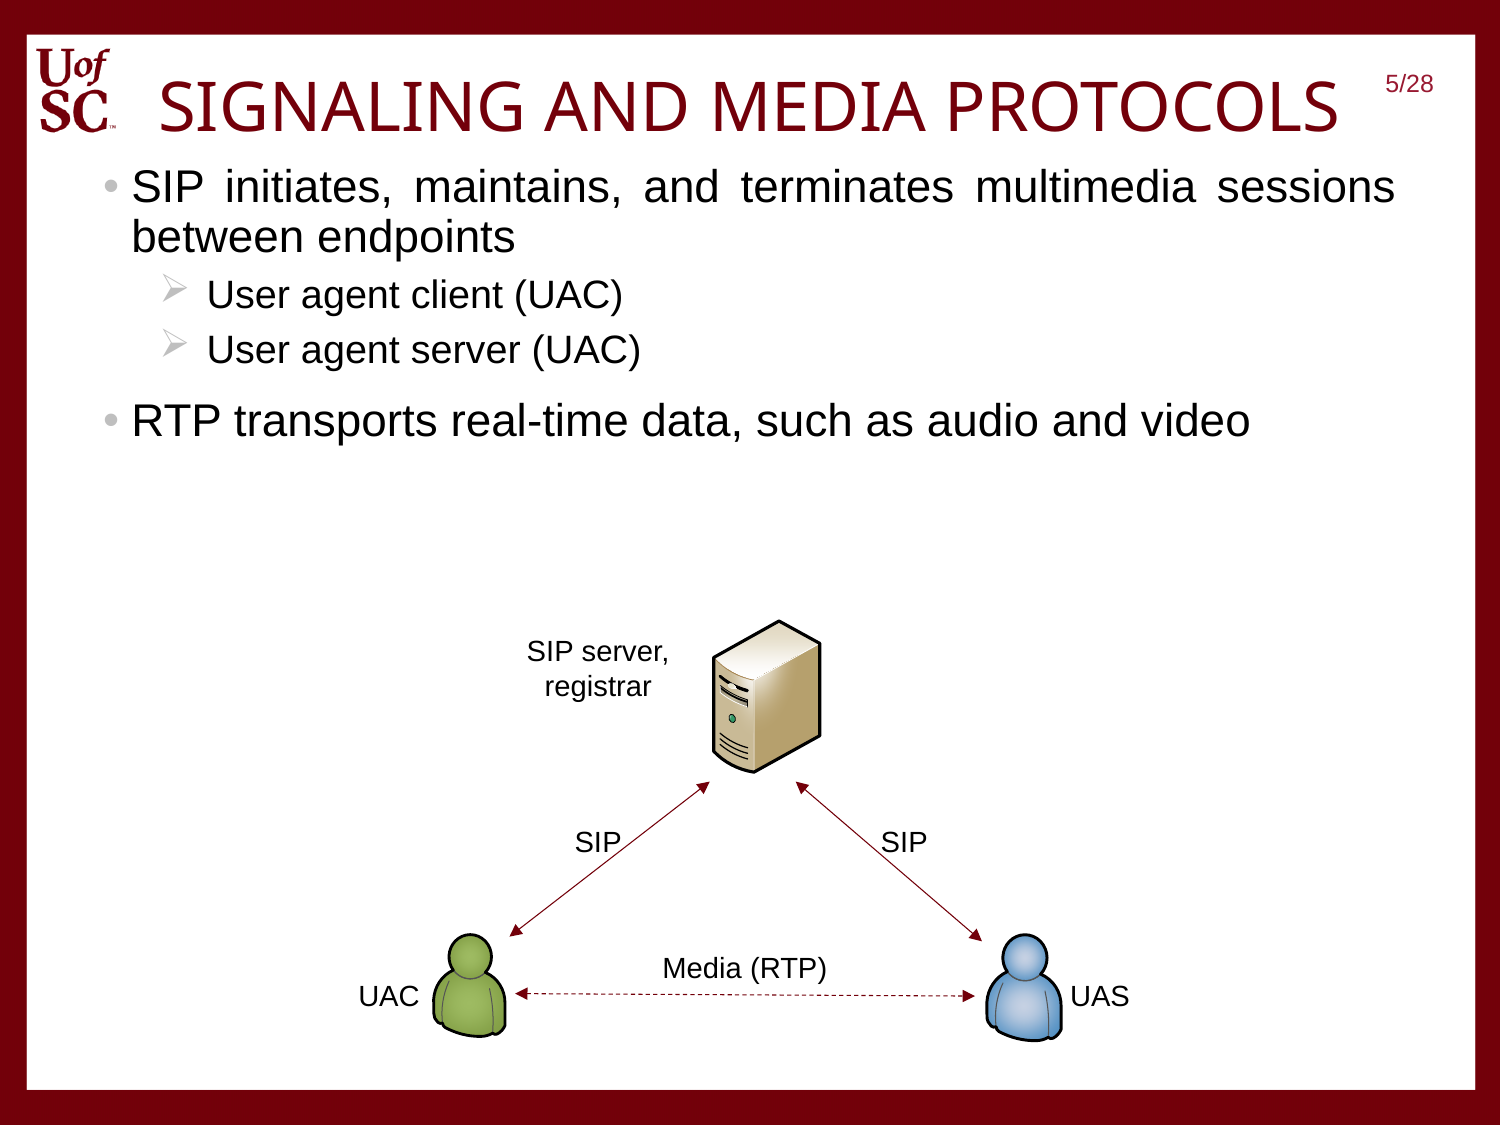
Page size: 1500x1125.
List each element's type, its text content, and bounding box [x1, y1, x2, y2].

title Signaling and Media Protocols [75, 44, 1425, 175]
picture [0, 0, 1500, 1125]
text_box UAC [330, 969, 422, 1020]
text_box Media (RTP) [515, 942, 975, 992]
text_box SIP initiates, maintains, and terminates multimedia sessions between endpoints User agent client (UAC) User agent server (UAC) RTP transports real-time data, such as audio and video [88, 155, 1412, 1042]
text_box UAS [1063, 969, 1158, 1020]
text_box SIP server, registrar [498, 625, 699, 710]
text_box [795, 781, 982, 942]
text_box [509, 781, 710, 937]
